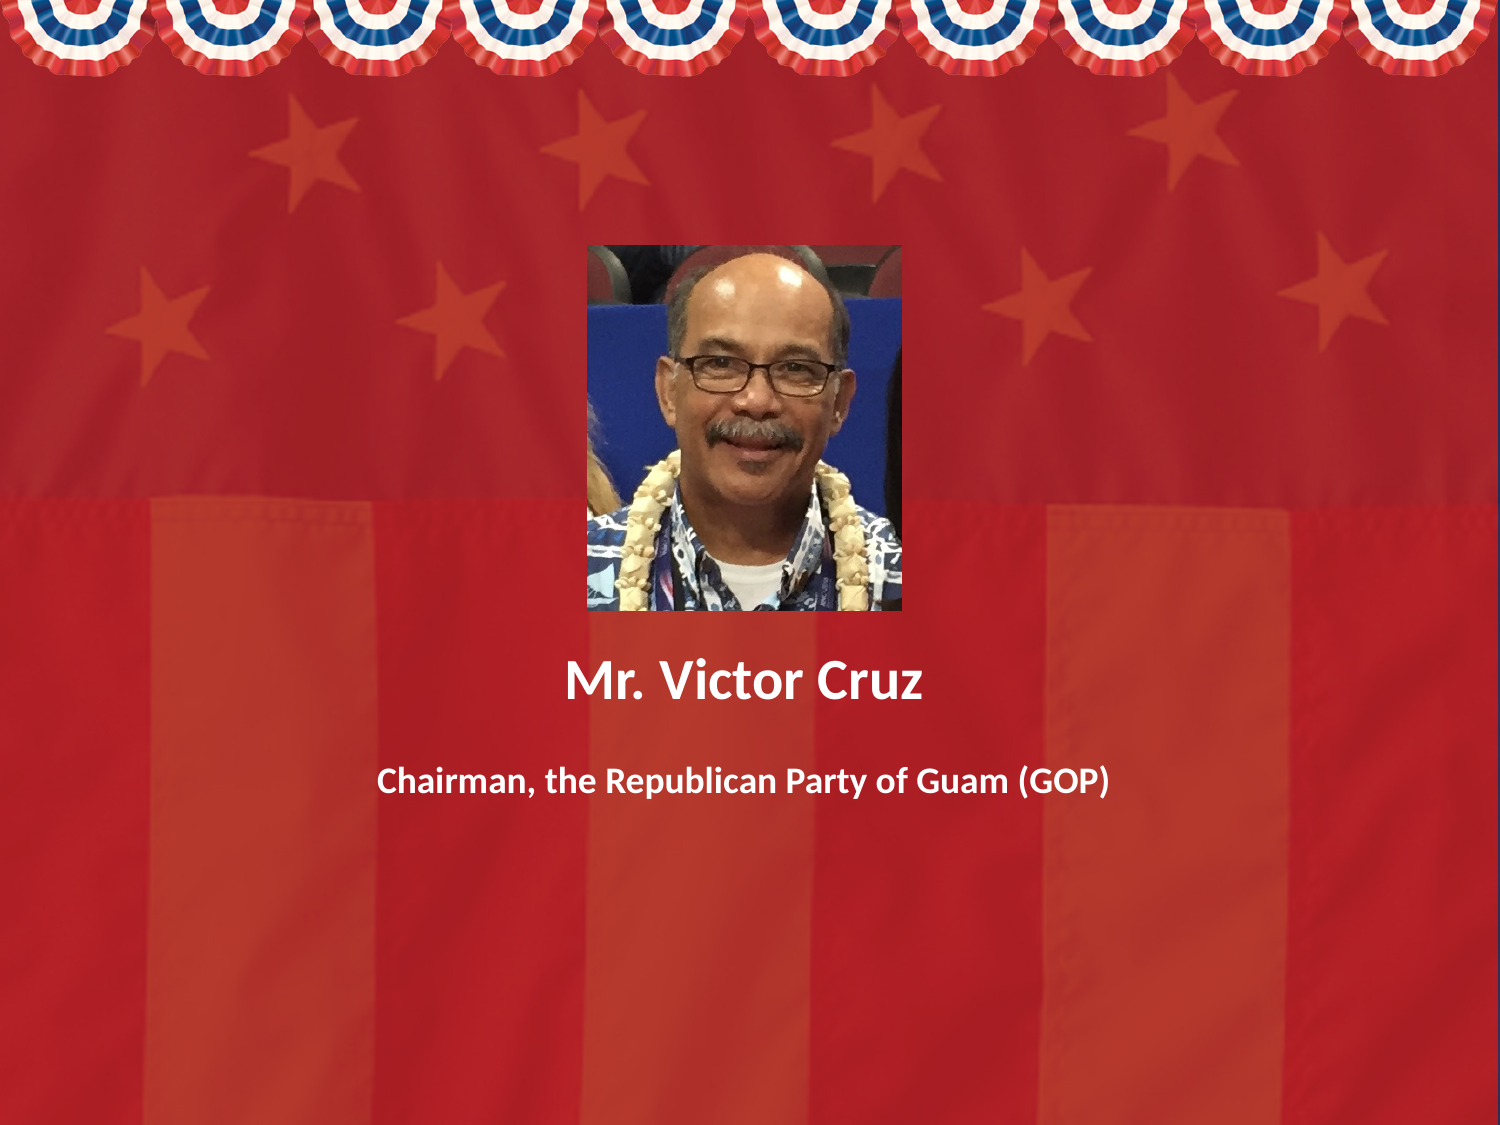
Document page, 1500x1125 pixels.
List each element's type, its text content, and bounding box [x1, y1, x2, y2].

text_box Mr. Victor Cruz Chairman, the Republican Party of Guam (GOP) [362, 633, 1126, 809]
picture [0, 0, 1500, 1125]
